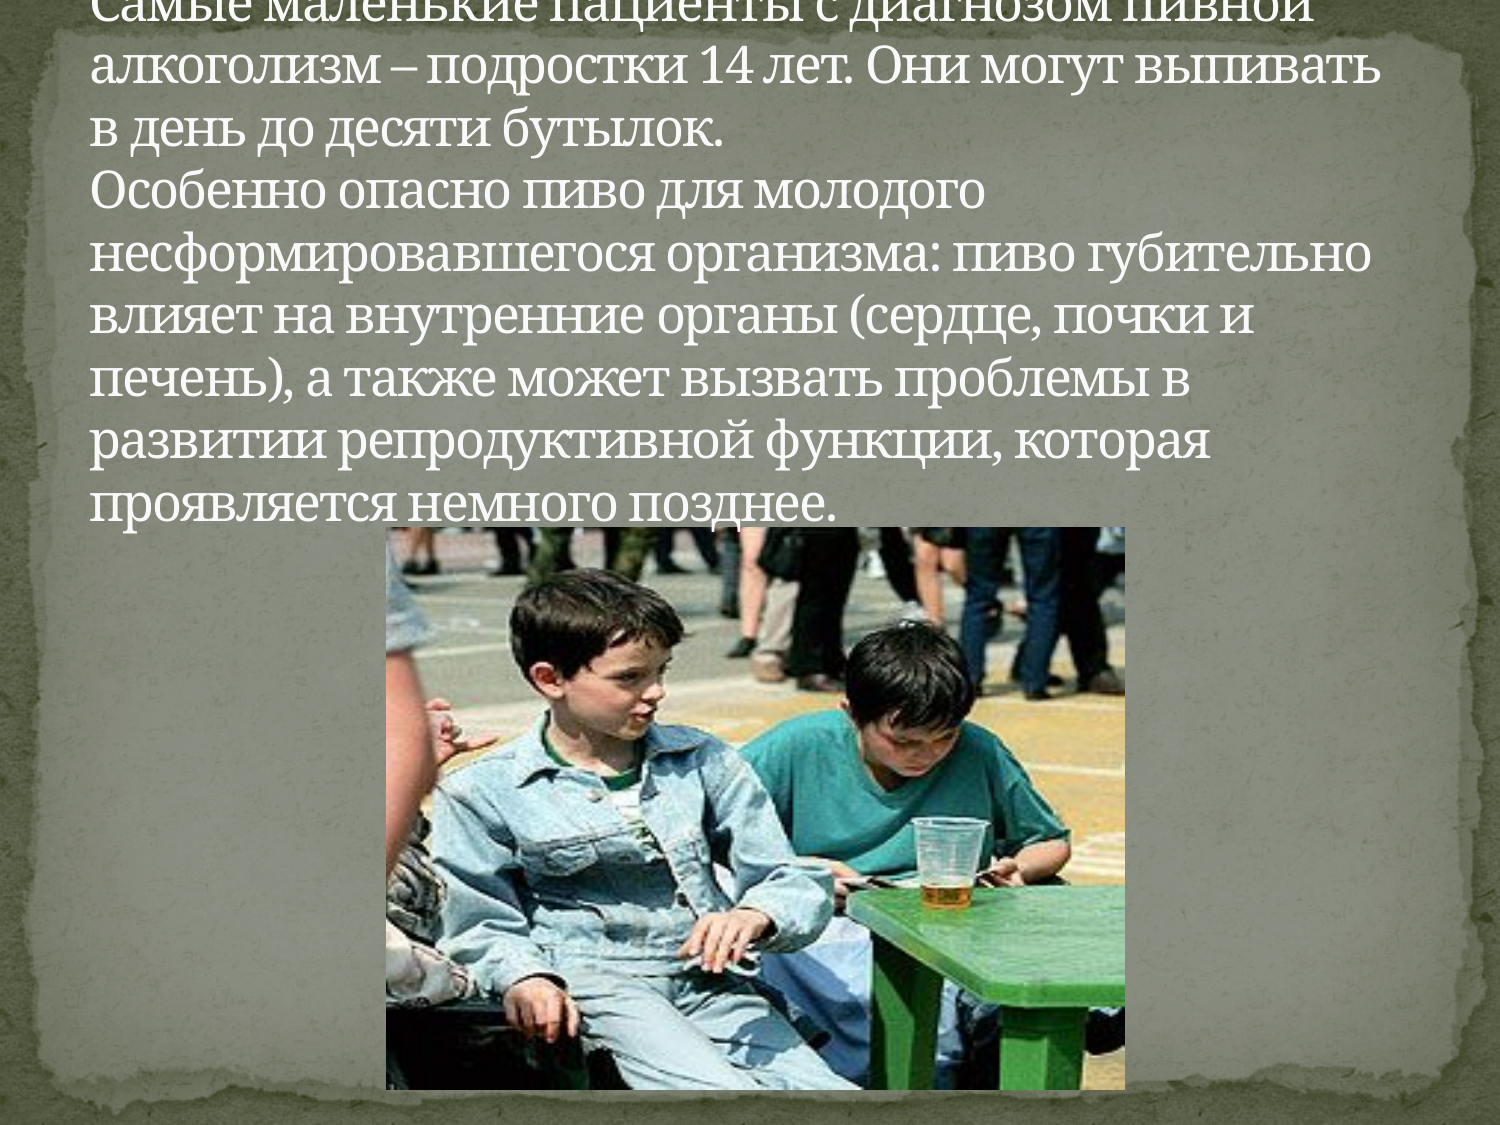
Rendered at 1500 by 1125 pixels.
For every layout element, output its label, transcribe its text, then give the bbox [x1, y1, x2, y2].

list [389, 529, 1125, 1089]
title Самые маленькие пациенты с диагнозом пивной алкоголизм – подростки 14 лет. Они могут выпивать в день до десяти бутылок. Особенно опасно пиво для молодого несформировавшегося организма: пиво губительно влияет на внутренние органы (сердце, почки и печень), а также может вызвать проблемы в развитии репродуктивной функции, которая проявляется немного позднее. [74, 24, 1425, 540]
